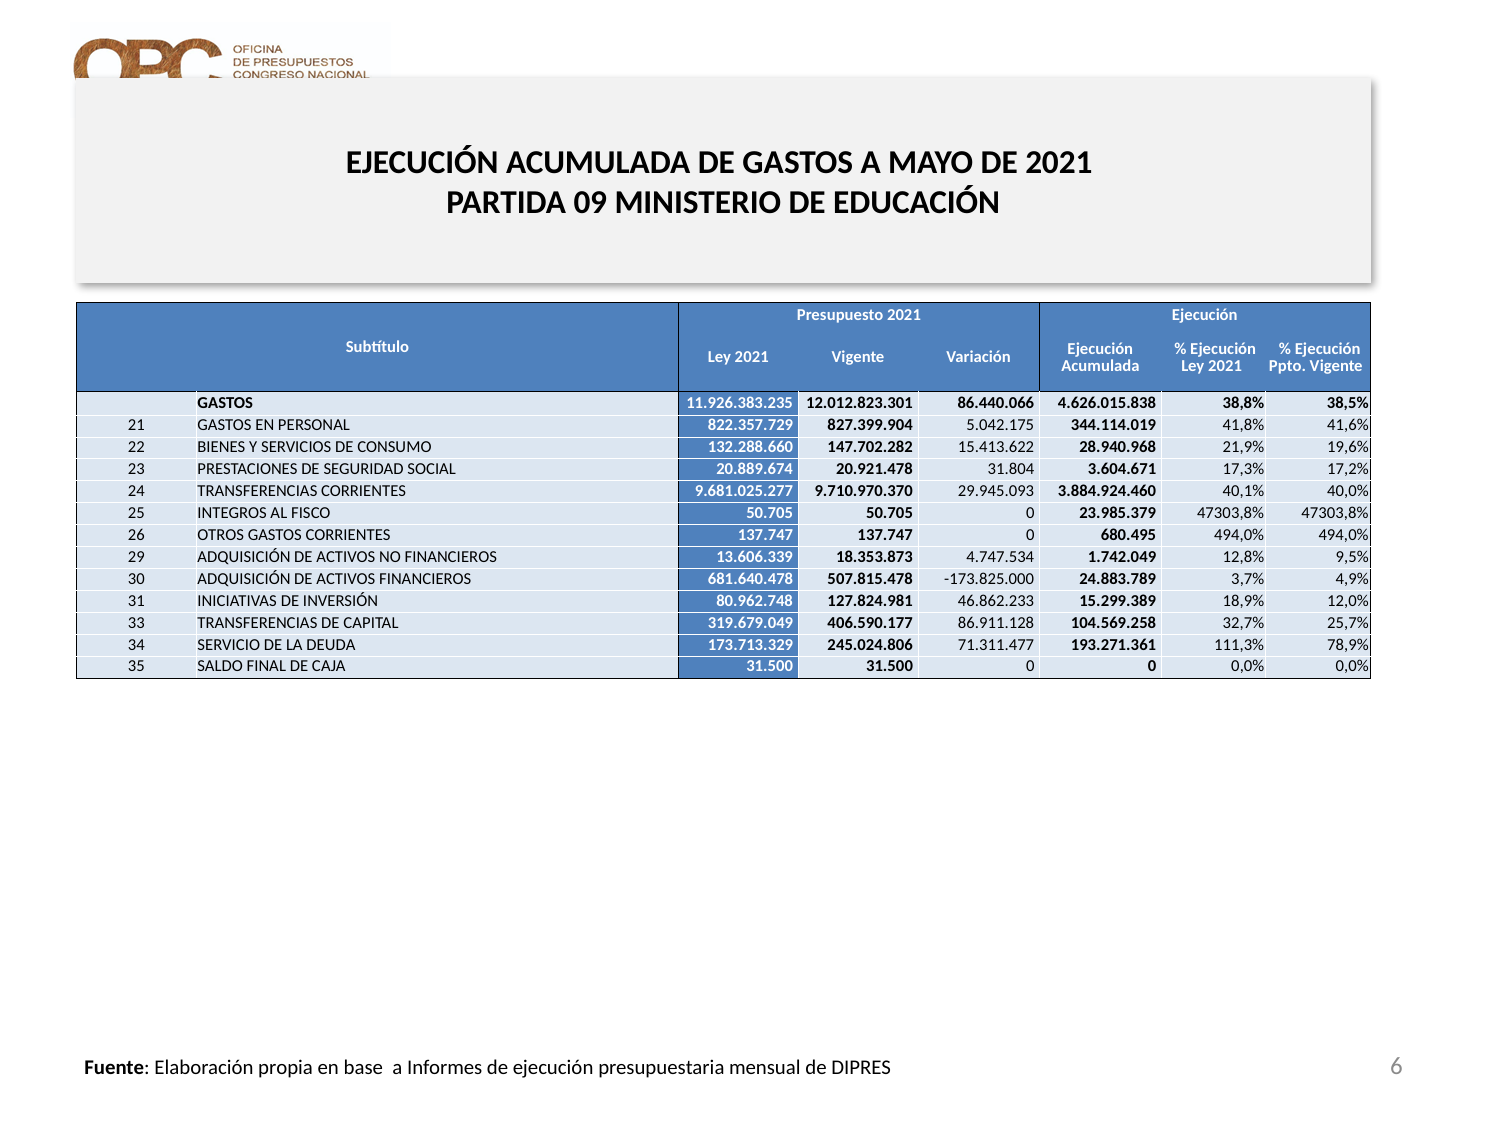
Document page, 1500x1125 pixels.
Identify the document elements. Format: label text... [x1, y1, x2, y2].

table_cell 86.440.066 [919, 392, 1039, 415]
table_cell Variación [918, 325, 1039, 391]
table_cell 15.299.389 [1040, 591, 1161, 612]
table_cell 41,6% [1266, 416, 1370, 437]
table_cell 47303,8% [1162, 503, 1265, 524]
table_cell INICIATIVAS DE INVERSIÓN [197, 591, 678, 612]
table_header Subtítulo [77, 303, 678, 391]
table_cell SERVICIO DE LA DEUDA [197, 635, 678, 656]
table_cell 173.713.329 [679, 635, 798, 656]
table_cell 15.413.622 [919, 438, 1039, 458]
table_cell 0 [919, 525, 1039, 546]
table_cell 3.884.924.460 [1040, 481, 1161, 502]
table_cell 20.889.674 [679, 459, 798, 480]
table_cell OTROS GASTOS CORRIENTES [197, 525, 678, 546]
table_cell 30 [77, 569, 196, 590]
table_cell 18.353.873 [799, 547, 918, 568]
table_cell 26 [77, 525, 196, 546]
table_cell 132.288.660 [679, 438, 798, 458]
table_cell 23 [77, 459, 196, 480]
table_cell GASTOS EN PERSONAL [197, 416, 678, 437]
table_cell 11.926.383.235 [679, 392, 798, 415]
table_cell 494,0% [1266, 525, 1370, 546]
table_cell 19,6% [1266, 438, 1370, 458]
table_cell 5.042.175 [919, 416, 1039, 437]
table_cell 50.705 [799, 503, 918, 524]
table_cell SALDO FINAL DE CAJA [197, 657, 678, 678]
table_cell 71.311.477 [919, 635, 1039, 656]
table_cell 33 [77, 613, 196, 634]
table_cell 25,7% [1266, 613, 1370, 634]
table_cell 4,9% [1266, 569, 1370, 590]
table_cell 193.271.361 [1040, 635, 1161, 656]
table_header Ejecución [1040, 303, 1370, 325]
table_cell 0 [919, 657, 1039, 678]
table_cell TRANSFERENCIAS DE CAPITAL [197, 613, 678, 634]
table_cell 29 [77, 547, 196, 568]
table_cell -173.825.000 [919, 569, 1039, 590]
table_cell 111,3% [1162, 635, 1265, 656]
table_cell GASTOS [197, 392, 678, 415]
table_cell 3,7% [1162, 569, 1265, 590]
table_cell ADQUISICIÓN DE ACTIVOS FINANCIEROS [197, 569, 678, 590]
table_cell 0,0% [1266, 657, 1370, 678]
table_cell 40,0% [1266, 481, 1370, 502]
table_cell 9.710.970.370 [799, 481, 918, 502]
table_cell 12,0% [1266, 591, 1370, 612]
table_cell 1.742.049 [1040, 547, 1161, 568]
table_header Presupuesto 2021 [679, 303, 1039, 325]
table_cell 29.945.093 [919, 481, 1039, 502]
table_cell BIENES Y SERVICIOS DE CONSUMO [197, 438, 678, 458]
table_cell 17,2% [1266, 459, 1370, 480]
table_cell 18,9% [1162, 591, 1265, 612]
table_cell 24.883.789 [1040, 569, 1161, 590]
table_cell 507.815.478 [799, 569, 918, 590]
table_cell 31.500 [679, 657, 798, 678]
table_cell 245.024.806 [799, 635, 918, 656]
table_cell 17,3% [1162, 459, 1265, 480]
table_cell % Ejecución Ley 2021 [1161, 325, 1266, 391]
table_cell Vigente [798, 325, 918, 391]
title EJECUCIÓN ACUMULADA DE GASTOS A MAYO DE 2021 PARTIDA 09 MINISTERIO DE EDUCACIÓN [76, 78, 1371, 283]
table_cell [77, 392, 196, 415]
table_cell 406.590.177 [799, 613, 918, 634]
table_cell 41,8% [1162, 416, 1265, 437]
table_cell 827.399.904 [799, 416, 918, 437]
table_cell % Ejecución Ppto. Vigente [1266, 325, 1370, 391]
table_cell 50.705 [679, 503, 798, 524]
table_cell 3.604.671 [1040, 459, 1161, 480]
table_cell 21,9% [1162, 438, 1265, 458]
table_cell 137.747 [679, 525, 798, 546]
picture [70, 22, 391, 118]
table_cell 40,1% [1162, 481, 1265, 502]
table_cell 24 [77, 481, 196, 502]
table_cell 31 [77, 591, 196, 612]
table_cell 46.862.233 [919, 591, 1039, 612]
table_cell 822.357.729 [679, 416, 798, 437]
table_cell 86.911.128 [919, 613, 1039, 634]
table_cell 4.626.015.838 [1040, 392, 1161, 415]
table_cell 35 [77, 657, 196, 678]
table_cell 22 [77, 438, 196, 458]
table_cell TRANSFERENCIAS CORRIENTES [197, 481, 678, 502]
table_cell 0,0% [1162, 657, 1265, 678]
table_cell 20.921.478 [799, 459, 918, 480]
table_cell 25 [77, 503, 196, 524]
table_cell 494,0% [1162, 525, 1265, 546]
table_cell 31.500 [799, 657, 918, 678]
table_cell 680.495 [1040, 525, 1161, 546]
table_cell 137.747 [799, 525, 918, 546]
table_cell 21 [77, 416, 196, 437]
table_cell 9,5% [1266, 547, 1370, 568]
table_cell 28.940.968 [1040, 438, 1161, 458]
table_cell 13.606.339 [679, 547, 798, 568]
table_cell Ley 2021 [679, 325, 798, 391]
table_cell 4.747.534 [919, 547, 1039, 568]
table_cell ADQUISICIÓN DE ACTIVOS NO FINANCIEROS [197, 547, 678, 568]
table_cell 0 [919, 503, 1039, 524]
table_cell PRESTACIONES DE SEGURIDAD SOCIAL [197, 459, 678, 480]
table_cell 78,9% [1266, 635, 1370, 656]
table_cell 38,8% [1162, 392, 1265, 415]
table_cell 147.702.282 [799, 438, 918, 458]
table_cell INTEGROS AL FISCO [197, 503, 678, 524]
table_cell 127.824.981 [799, 591, 918, 612]
table_cell 104.569.258 [1040, 613, 1161, 634]
table_cell 12.012.823.301 [799, 392, 918, 415]
table_cell 319.679.049 [679, 613, 798, 634]
table_cell 23.985.379 [1040, 503, 1161, 524]
table_cell 31.804 [919, 459, 1039, 480]
table_cell 681.640.478 [679, 569, 798, 590]
table_cell 47303,8% [1266, 503, 1370, 524]
table_cell 9.681.025.277 [679, 481, 798, 502]
table_cell 344.114.019 [1040, 416, 1161, 437]
table_cell 32,7% [1162, 613, 1265, 634]
table_cell 34 [77, 635, 196, 656]
table_cell Ejecución Acumulada [1040, 325, 1161, 391]
table_cell 38,5% [1266, 392, 1370, 415]
table_cell 0 [1040, 657, 1161, 678]
table_cell 80.962.748 [679, 591, 798, 612]
slide_number 6 [1067, 1035, 1418, 1095]
table_cell 12,8% [1162, 547, 1265, 568]
